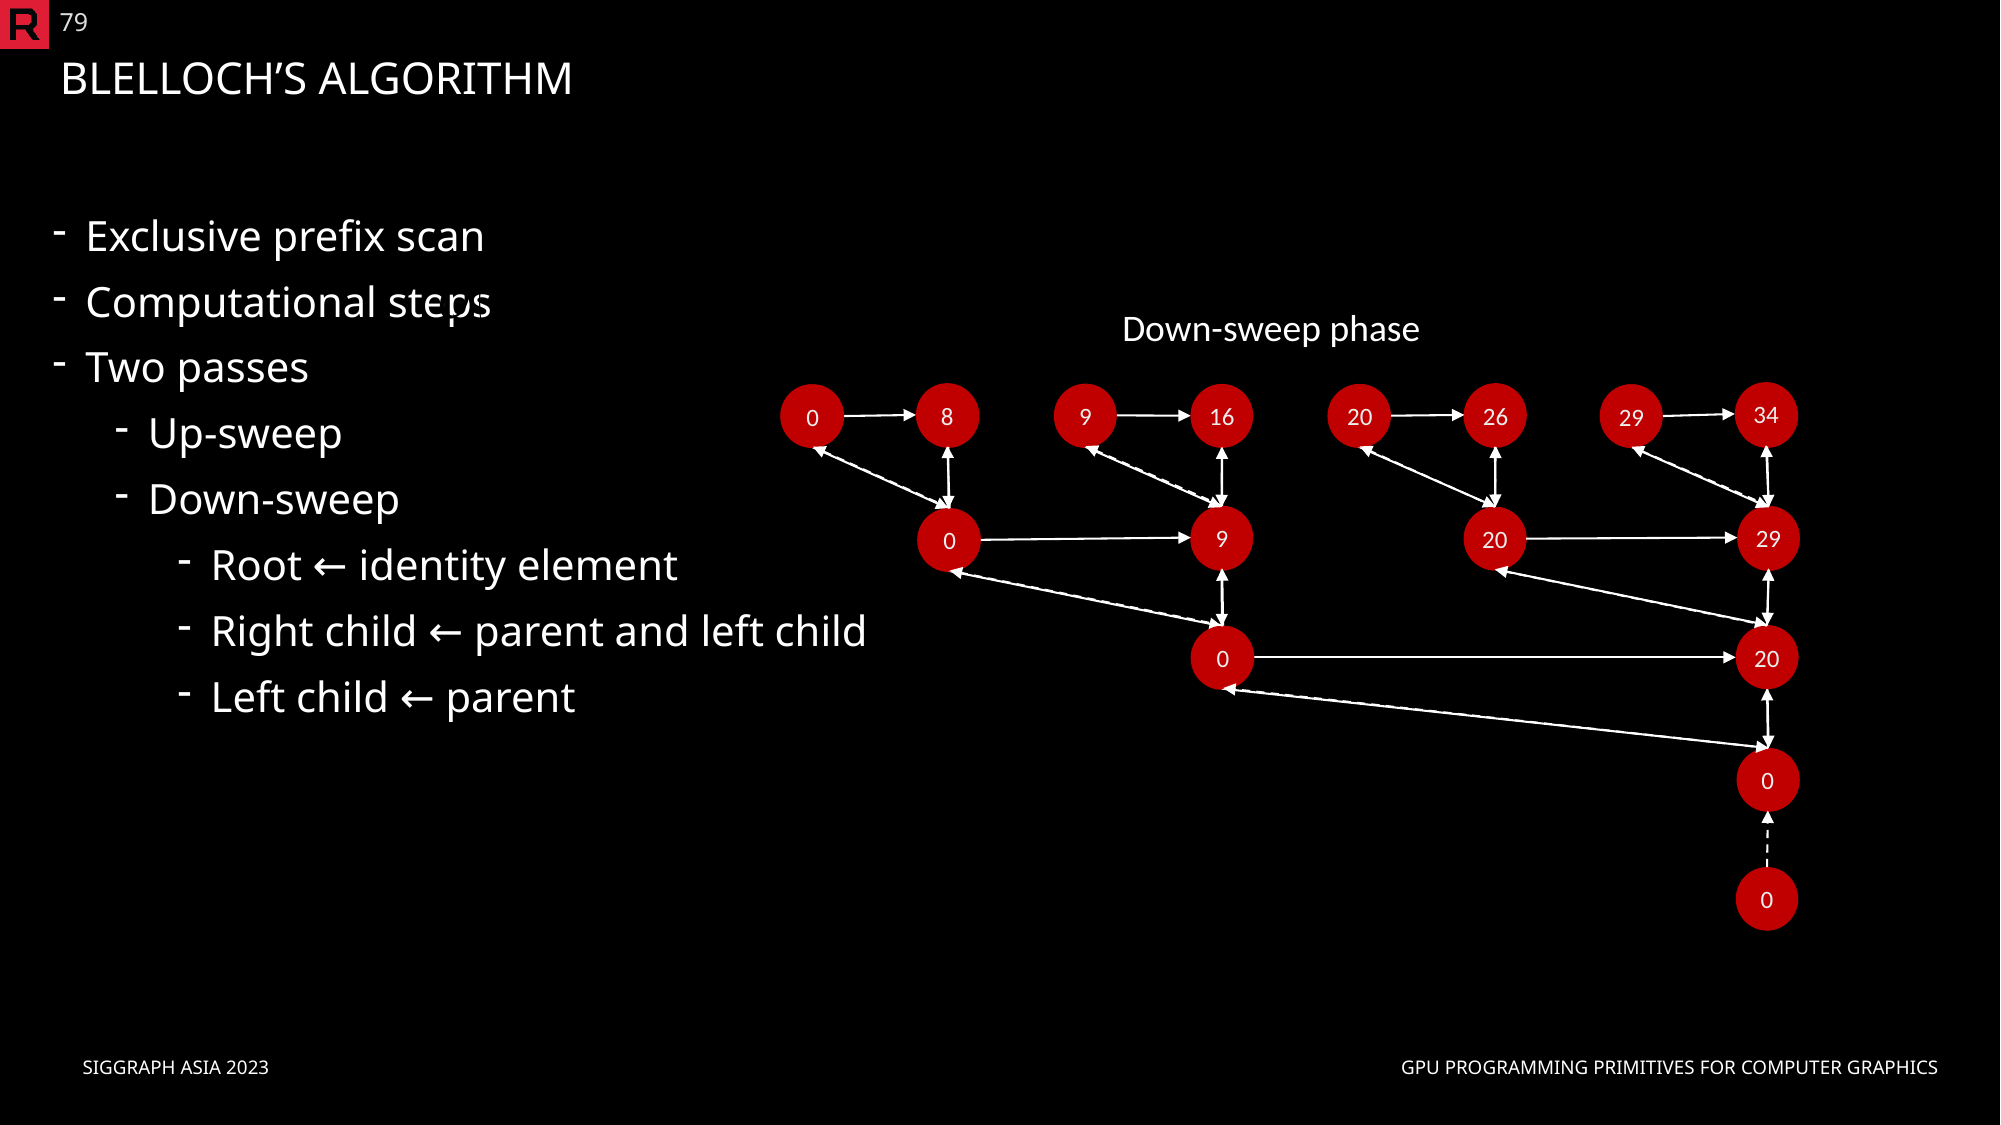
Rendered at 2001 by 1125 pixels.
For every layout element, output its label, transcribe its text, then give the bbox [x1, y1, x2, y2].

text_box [1494, 570, 1768, 626]
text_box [949, 571, 1224, 626]
text_box 26 [1464, 383, 1527, 447]
title Blelloch’s Algorithm [51, 48, 1958, 113]
text_box 20 [1328, 383, 1391, 448]
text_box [1631, 447, 1769, 506]
text_box Down-sweep phase [1105, 296, 1438, 357]
text_box 0 [1191, 625, 1255, 690]
list Exclusive prefix scan Computational steps Two passes Up-sweep Down-sweep Root ← identity element Right child ← parent and left child Left child ← parent [44, 207, 1957, 1013]
text_box 20 [1463, 506, 1527, 571]
text_box 16 [1190, 383, 1254, 448]
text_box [1222, 689, 1769, 749]
text_box 0 [1735, 867, 1799, 931]
text_box 29 [1600, 384, 1663, 448]
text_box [980, 537, 1192, 541]
text_box 8 [916, 383, 979, 447]
text_box 34 [1734, 382, 1798, 446]
text_box 9 [1054, 383, 1117, 448]
picture [0, 0, 49, 49]
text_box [1662, 413, 1736, 417]
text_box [1359, 447, 1496, 507]
text_box 0 [918, 508, 981, 572]
slide_number 79 [57, 7, 89, 39]
text_box 20 [1735, 625, 1799, 690]
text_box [812, 447, 950, 509]
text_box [1085, 447, 1223, 506]
text_box 0 [781, 384, 845, 448]
